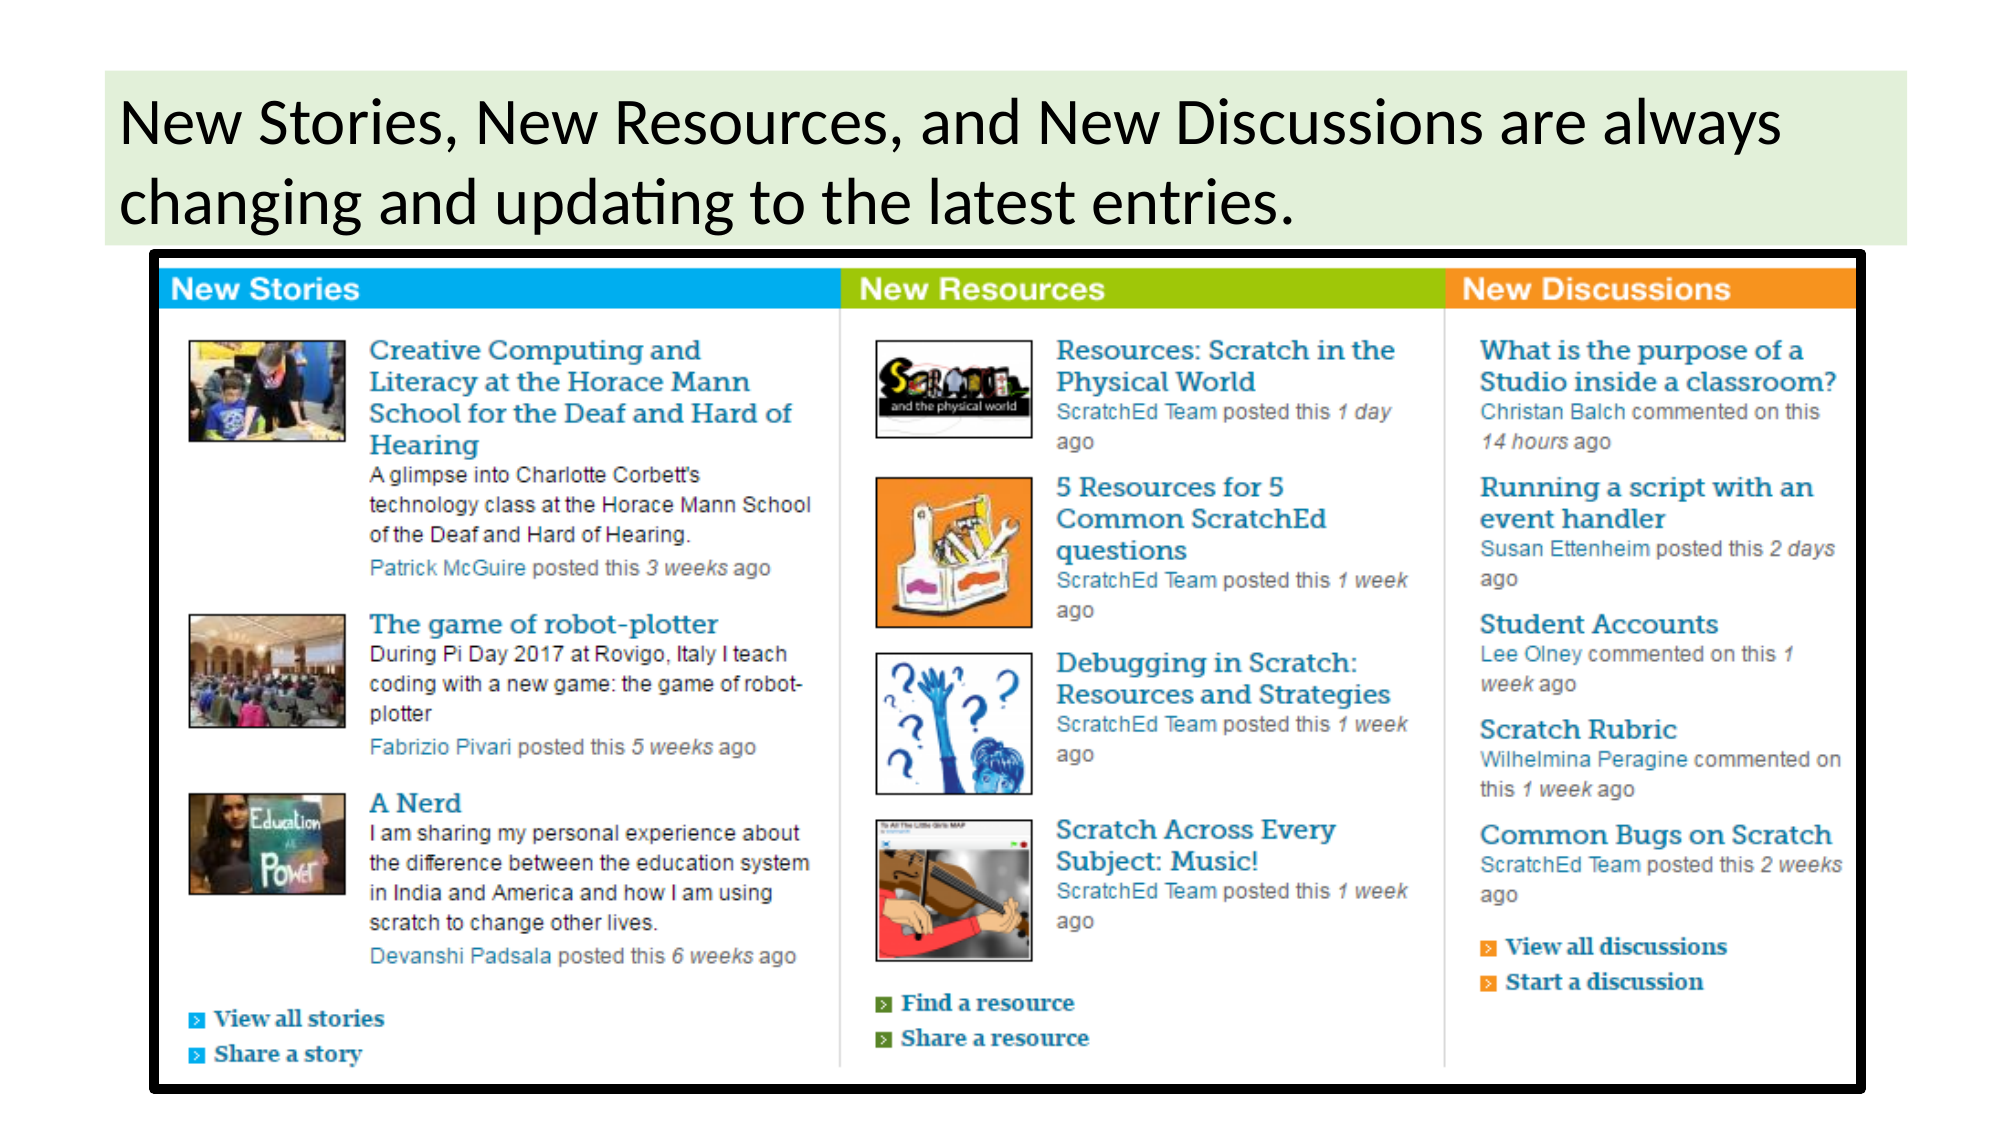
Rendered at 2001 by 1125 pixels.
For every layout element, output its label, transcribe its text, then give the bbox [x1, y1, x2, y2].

picture [284, 283, 301, 301]
picture [250, 277, 270, 301]
picture [304, 277, 359, 301]
text_box New Stories, New Resources, and New Discussions are always changing and updating to the latest entries. [104, 70, 1908, 246]
picture [172, 277, 192, 299]
picture [214, 283, 240, 299]
picture [195, 283, 212, 301]
picture [271, 279, 282, 299]
picture [158, 258, 1857, 1085]
